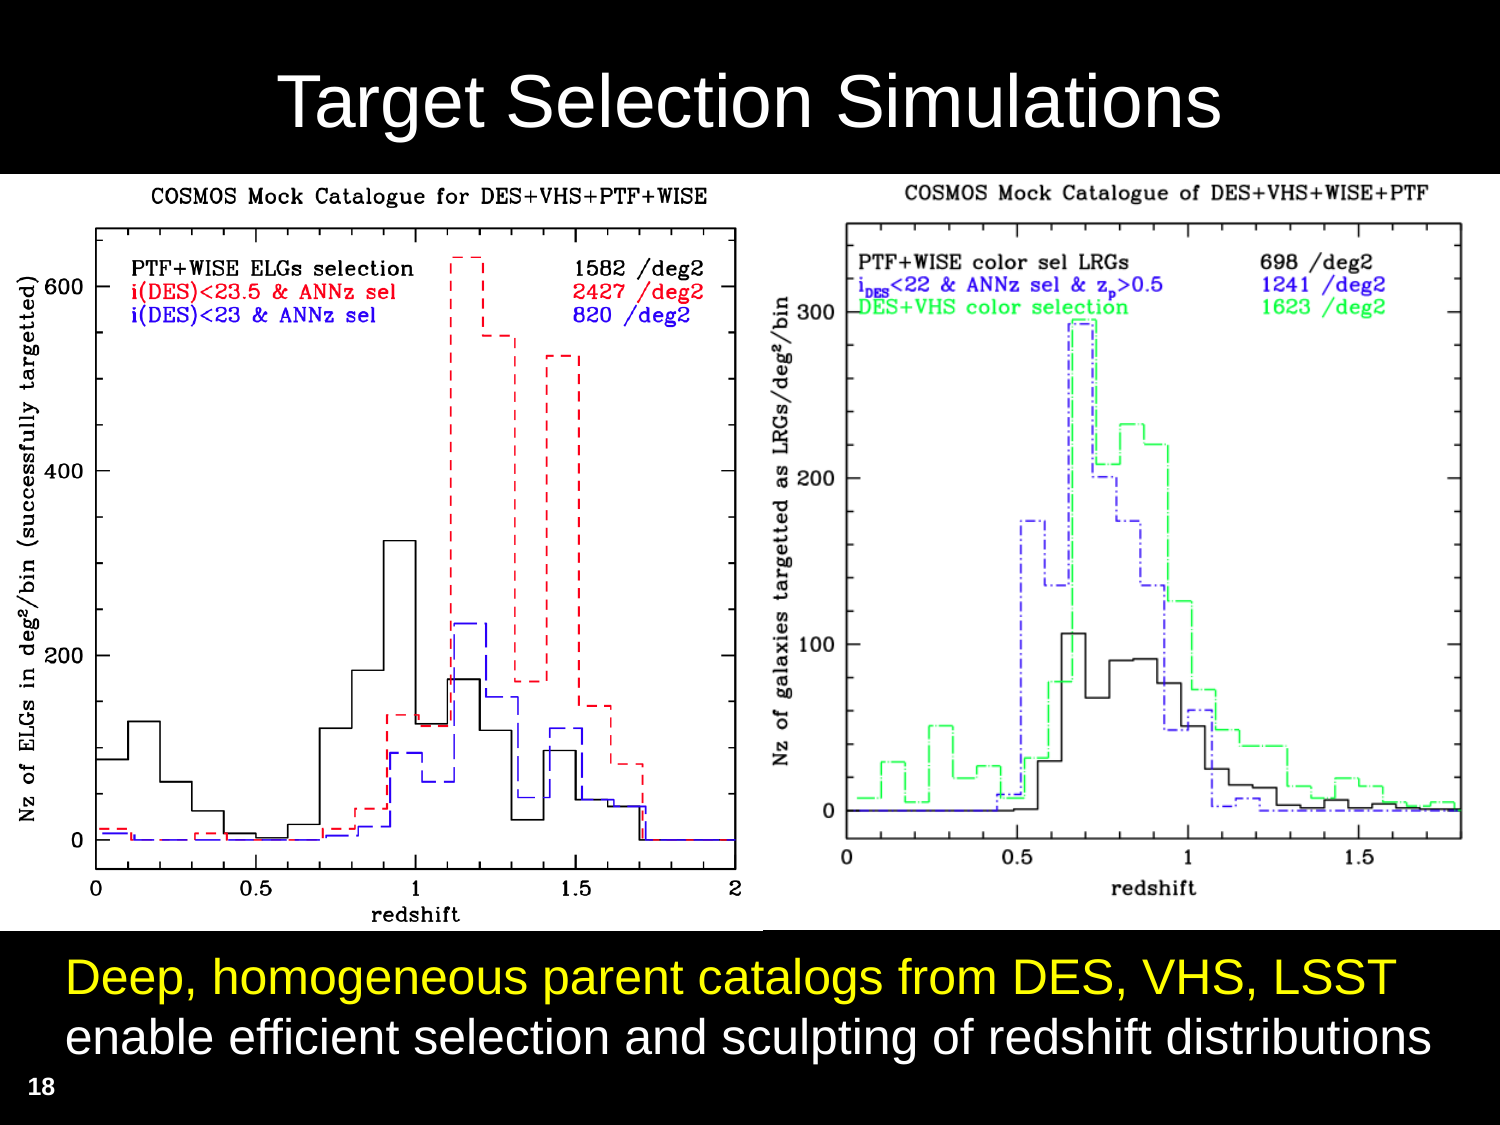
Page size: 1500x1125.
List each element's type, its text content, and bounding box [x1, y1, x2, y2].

text_box Deep, homogeneous parent catalogs from DES, VHS, LSST enable efficient selection and sculpting of redshift distributions [50, 939, 1450, 1073]
picture [0, 174, 1500, 931]
title Target Selection Simulations [112, 0, 1388, 151]
